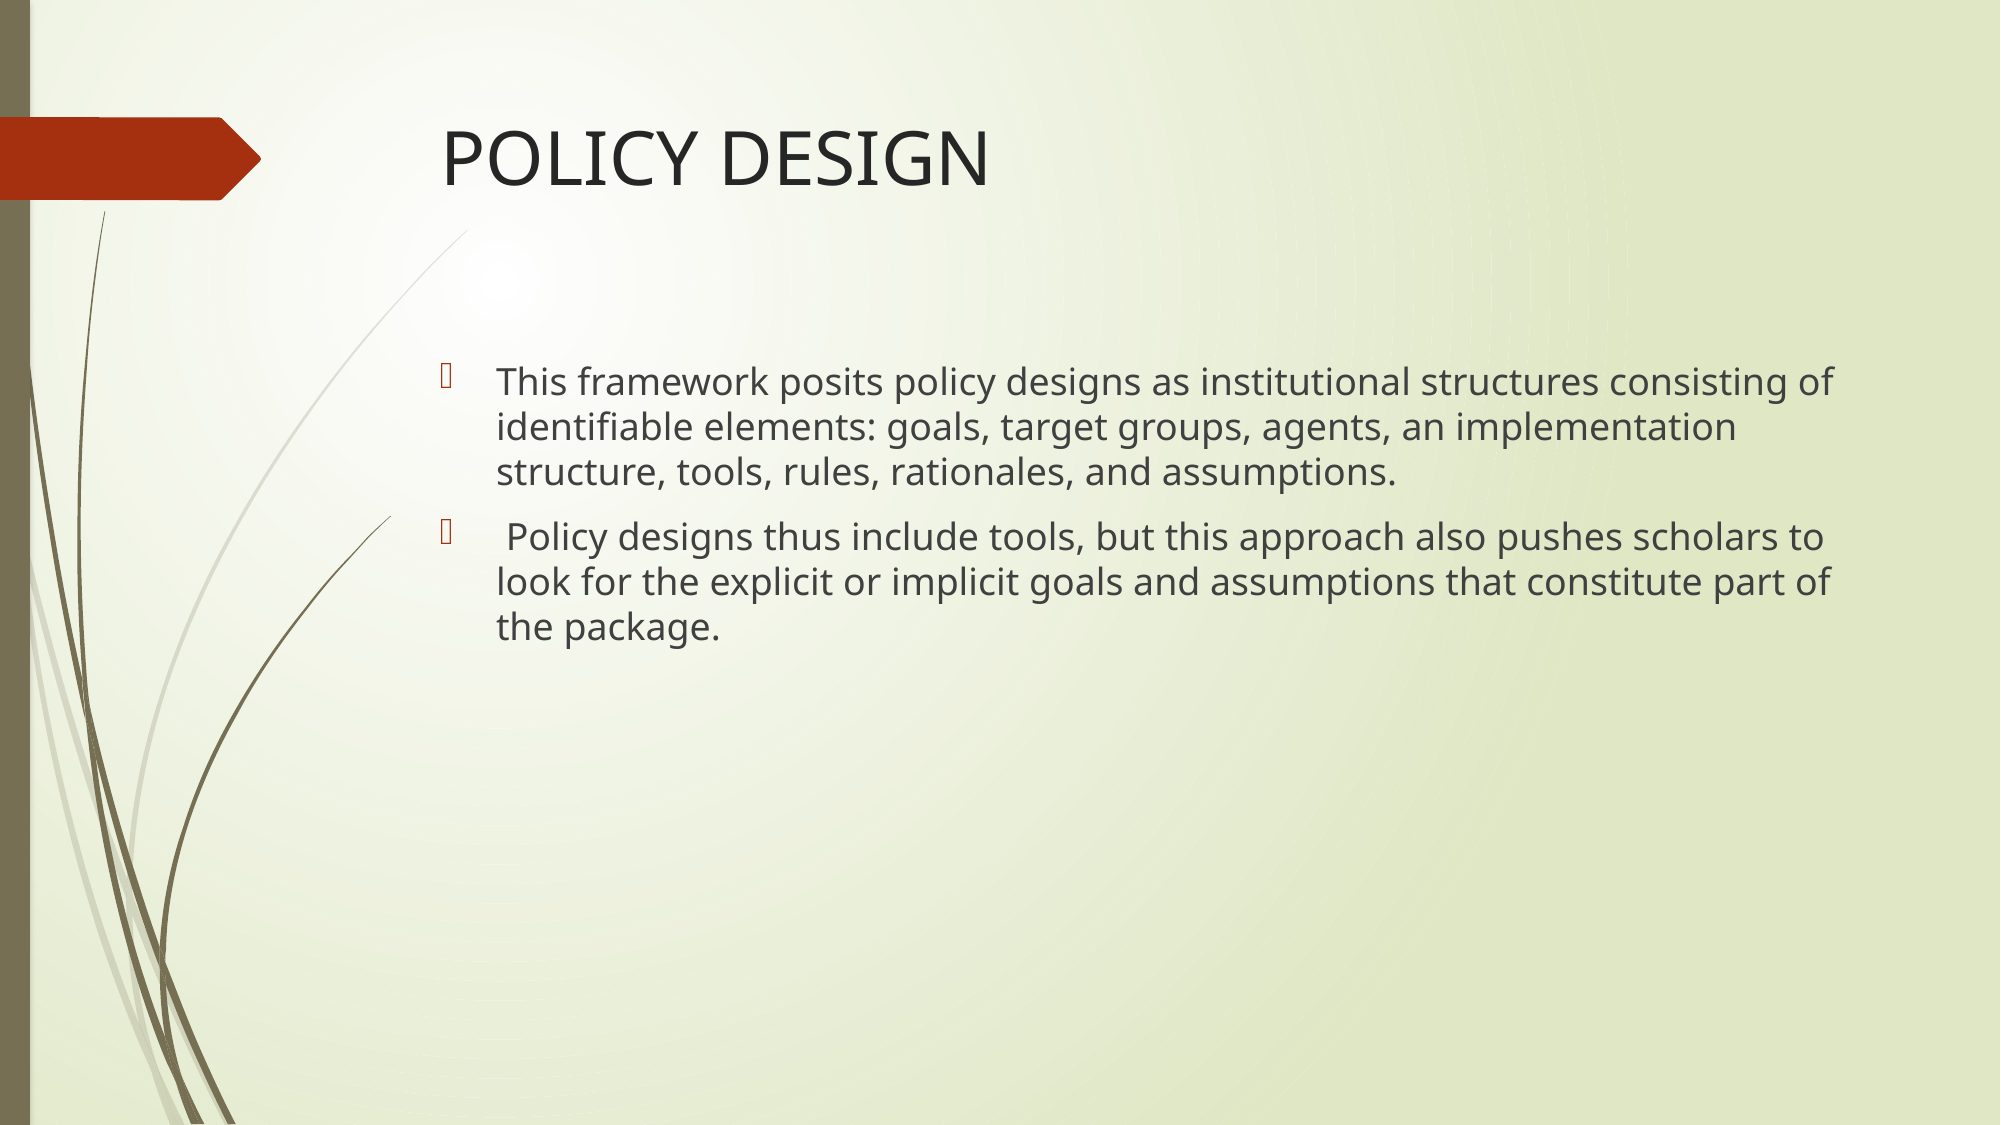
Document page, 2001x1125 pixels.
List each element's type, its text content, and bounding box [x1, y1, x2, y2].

title POLICY DESIGN [425, 102, 1888, 313]
list This framework posits policy designs as institutional structures consisting of identifiable elements: goals, target groups, agents, an implementation structure, tools, rules, rationales, and assumptions. Policy designs thus include tools, but this approach also pushes scholars to look for the explicit or implicit goals and assumptions that constitute part of the package. [424, 350, 1888, 970]
